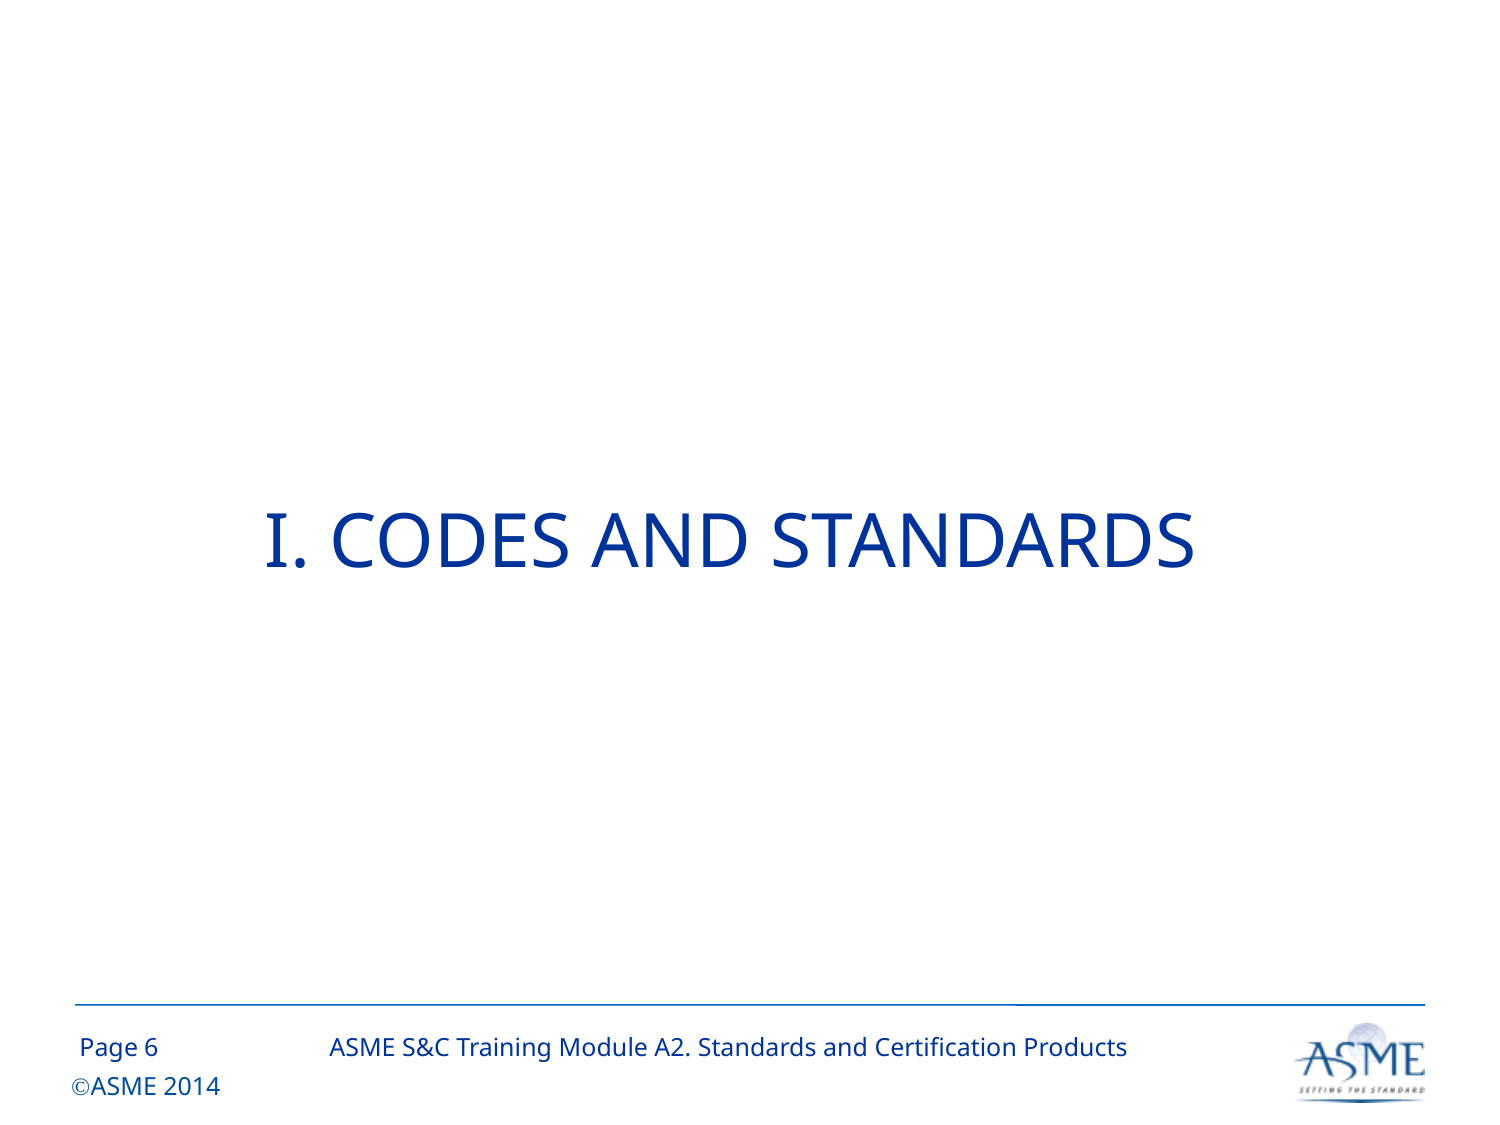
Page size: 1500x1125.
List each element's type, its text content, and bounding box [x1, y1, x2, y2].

picture [1294, 1023, 1425, 1103]
slide_number 5 [129, 1024, 200, 1103]
footer ASME S&C Training Module A2. Standards and Certification Products [229, 1024, 1230, 1103]
title I. CODES AND STANDARDS [75, 474, 1388, 600]
